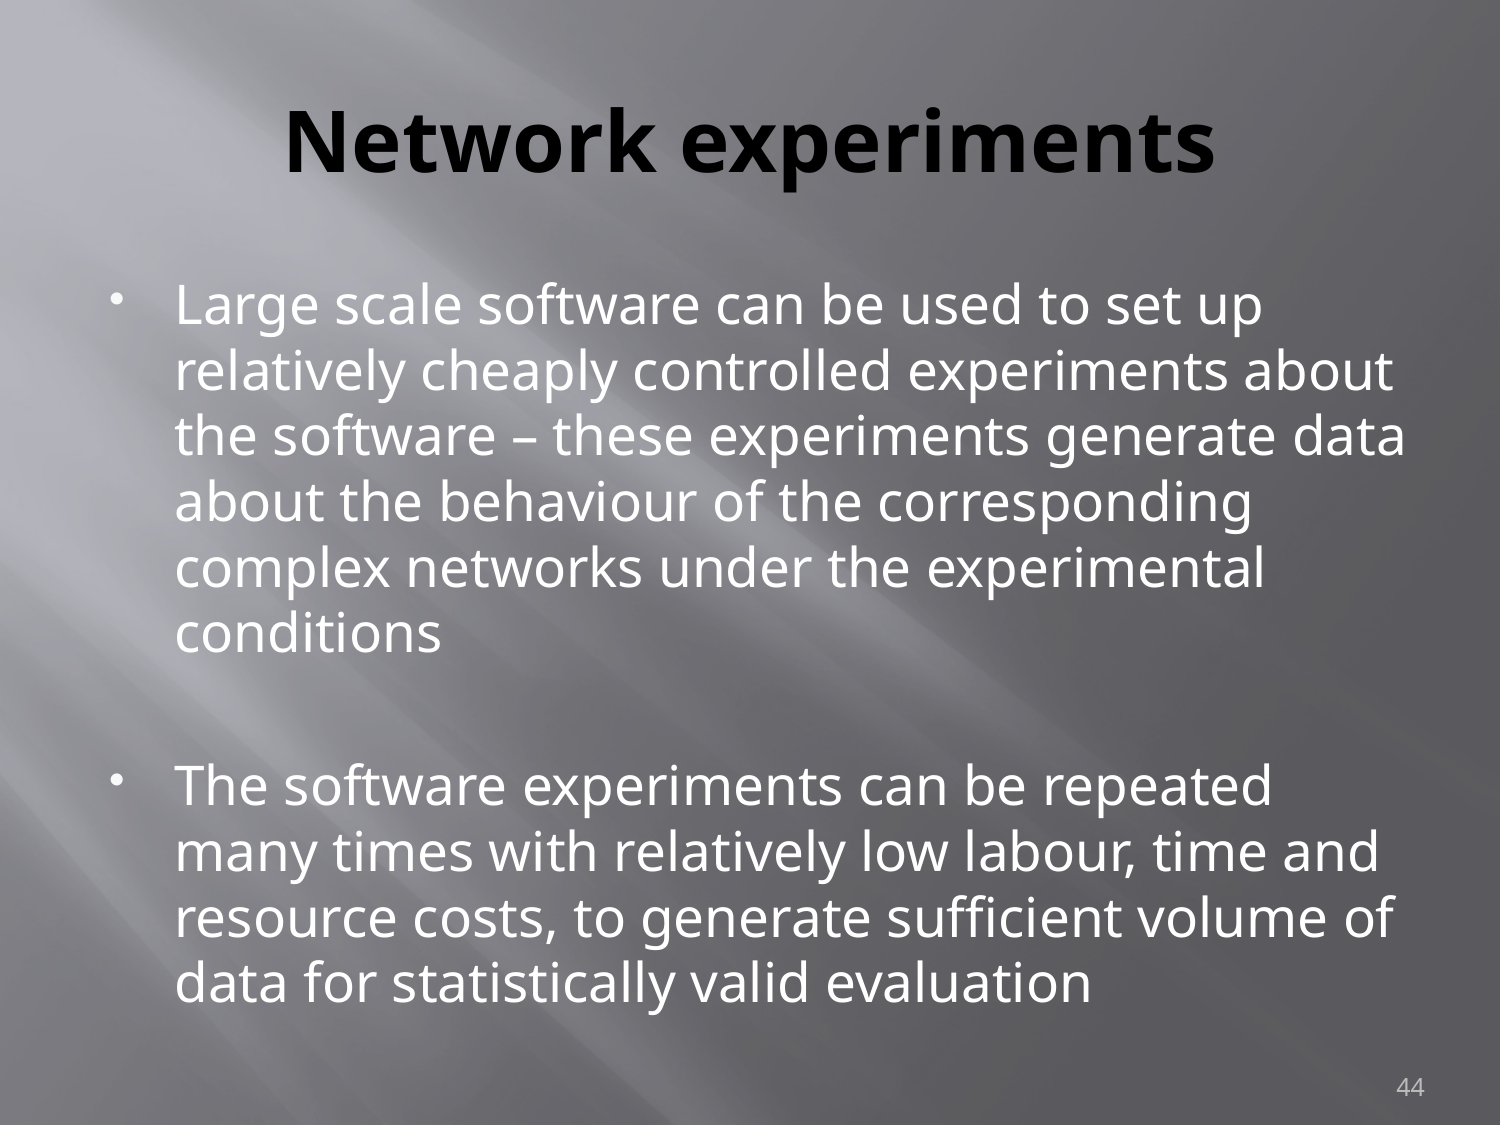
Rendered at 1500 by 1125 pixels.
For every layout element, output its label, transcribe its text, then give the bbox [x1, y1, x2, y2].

slide_number 44 [1299, 1052, 1425, 1113]
list Large scale software can be used to set up relatively cheaply controlled experiments about the software – these experiments generate data about the behaviour of the corresponding complex networks under the experimental conditions The software experiments can be repeated many times with relatively low labour, time and resource costs, to generate sufficient volume of data for statistically valid evaluation [75, 262, 1425, 1035]
title Network experiments [75, 45, 1425, 233]
